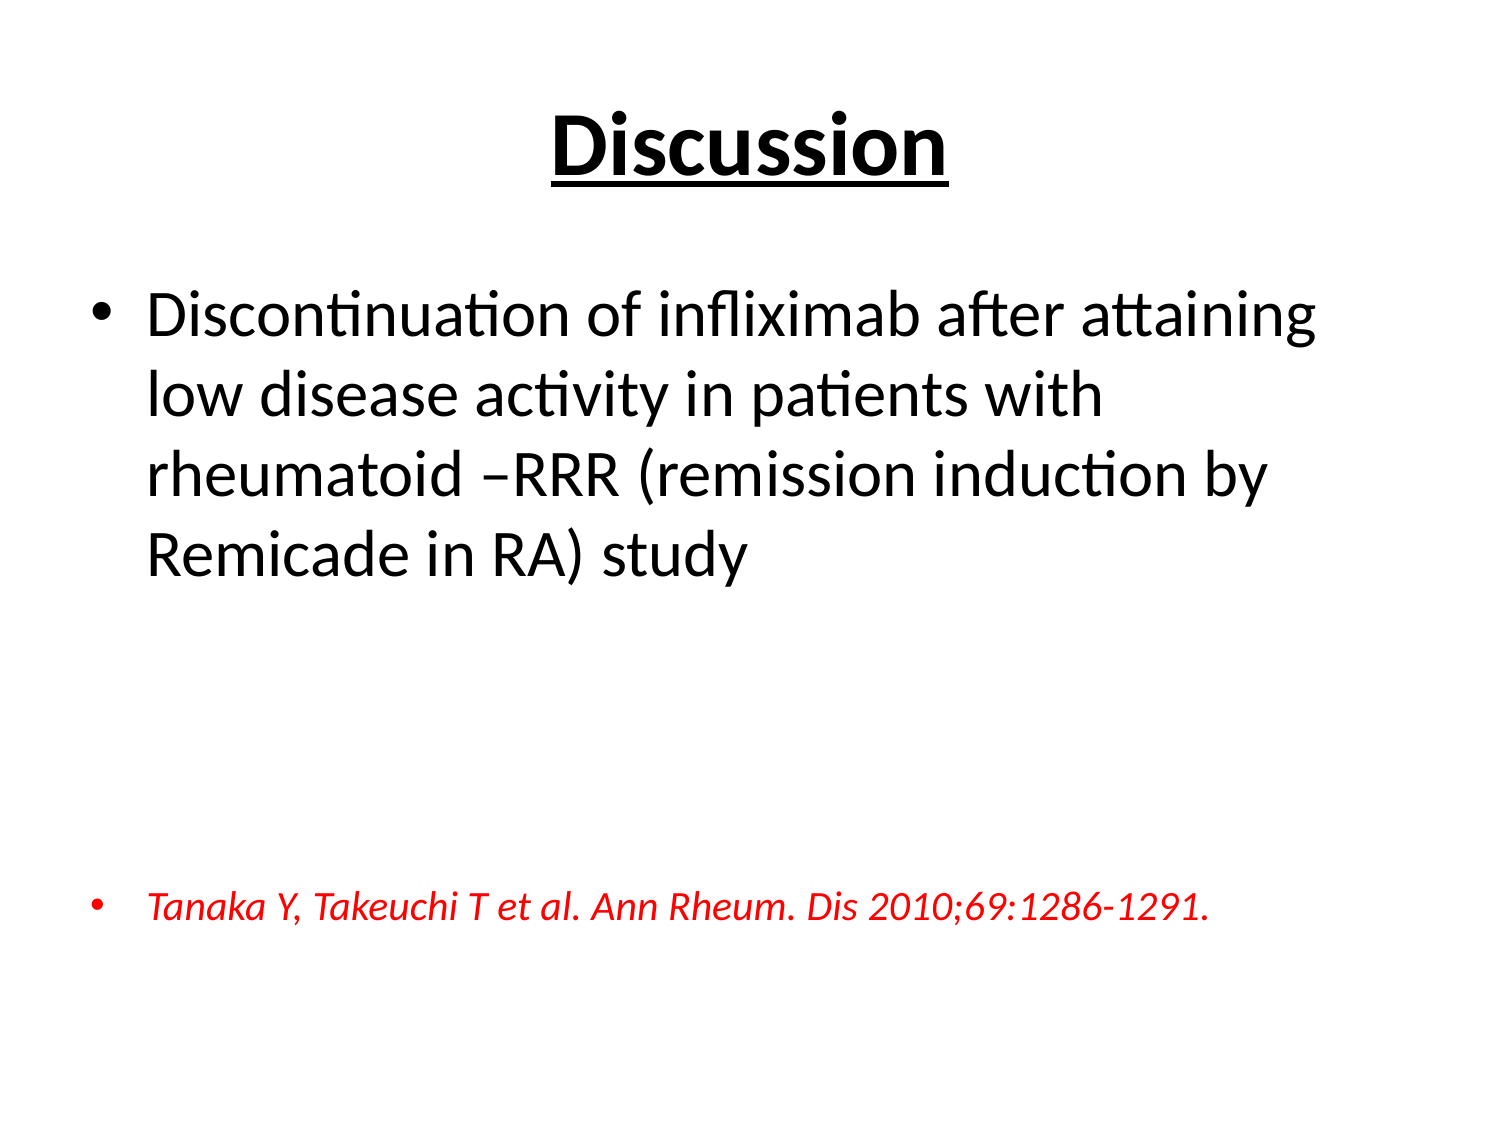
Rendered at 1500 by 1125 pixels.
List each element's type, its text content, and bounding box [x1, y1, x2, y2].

list Discontinuation of infliximab after attaining low disease activity in patients with rheumatoid –RRR (remission induction by Remicade in RA) study Tanaka Y, Takeuchi T et al. Ann Rheum. Dis 2010;69:1286-1291. [75, 262, 1425, 1005]
title Discussion [75, 45, 1425, 233]
